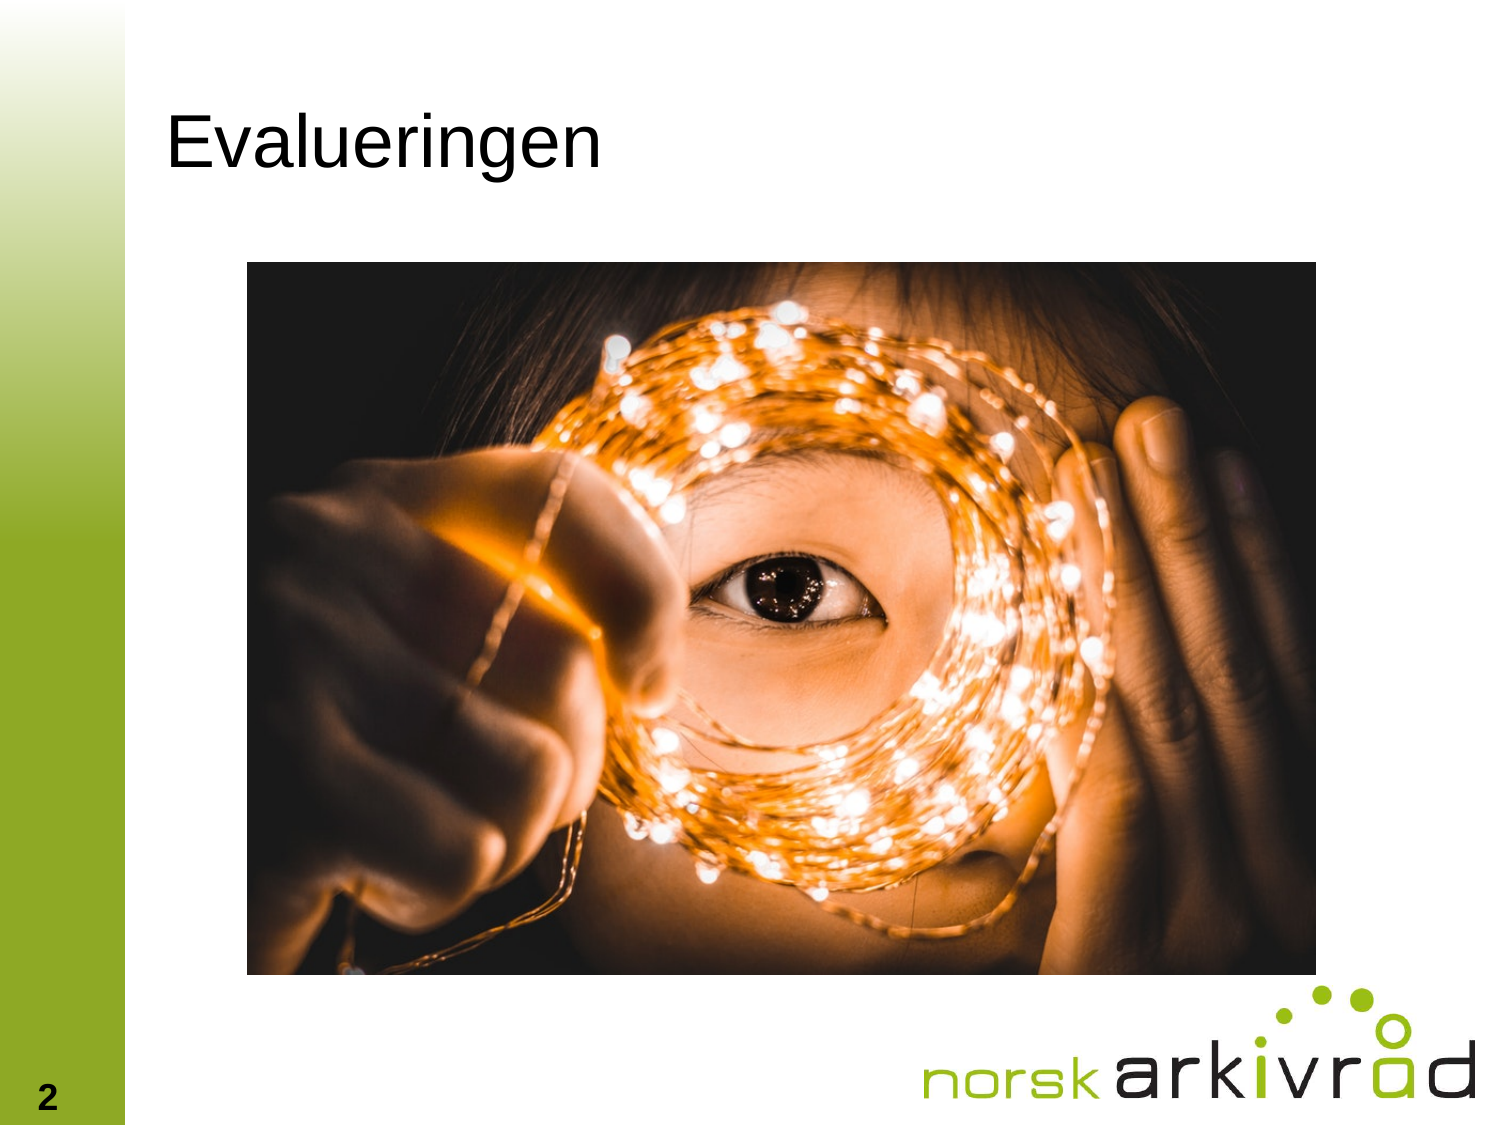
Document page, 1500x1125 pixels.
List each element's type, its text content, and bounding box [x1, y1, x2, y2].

slide_number 2 [0, 1064, 97, 1125]
picture [924, 985, 1475, 1099]
title Evalueringen [149, 74, 1426, 201]
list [246, 262, 1316, 976]
